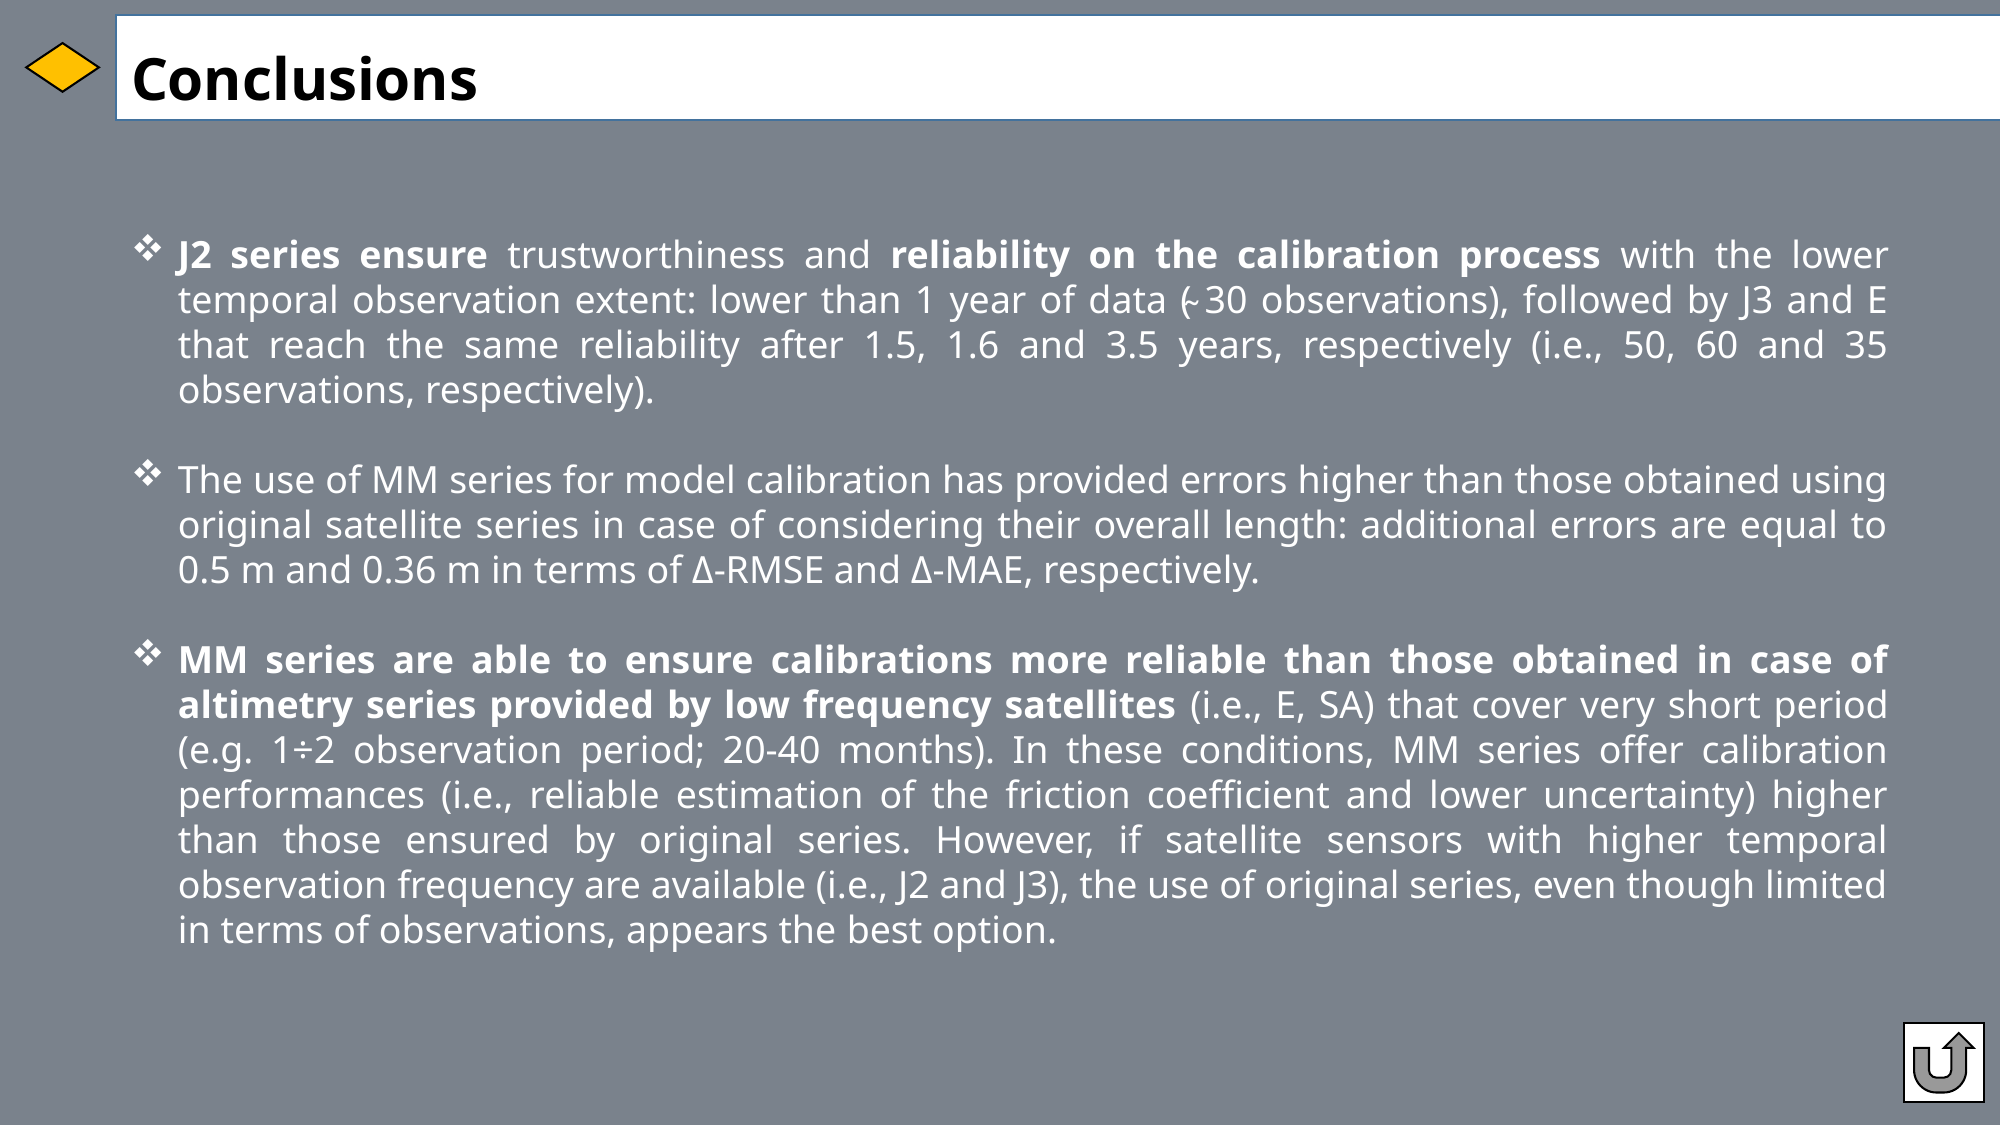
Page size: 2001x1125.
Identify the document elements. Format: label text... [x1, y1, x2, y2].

text_box [115, 14, 2000, 121]
text_box [24, 41, 101, 94]
text_box [1903, 1022, 1985, 1103]
text_box Conclusions [116, 0, 1212, 120]
text_box J2 series ensure trustworthiness and reliability on the calibration process with the lower temporal observation extent: lower than 1 year of data (̴ 30 observations), followed by J3 and E that reach the same reliability after 1.5, 1.6 and 3.5 years, respectively (i.e., 50, 60 and 35 observations, respectively). The use of MM series for model calibration has provided errors higher than those obtained using original satellite series in case of considering their overall length: additional errors are equal to 0.5 m and 0.36 m in terms of Δ-RMSE and Δ-MAE, respectively. MM series are able to ensure calibrations more reliable than those obtained in case of altimetry series provided by low frequency satellites (i.e., E, SA) that cover very short period (e.g. 1÷2 observation period; 20-40 months). In these conditions, MM series offer calibration performances (i.e., reliable estimation of the friction coefficient and lower uncertainty) higher than those ensured by original series. However, if satellite sensors with higher temporal observation frequency are available (i.e., J2 and J3), the use of original series, even though limited in terms of observations, appears the best option. [116, 223, 1905, 958]
